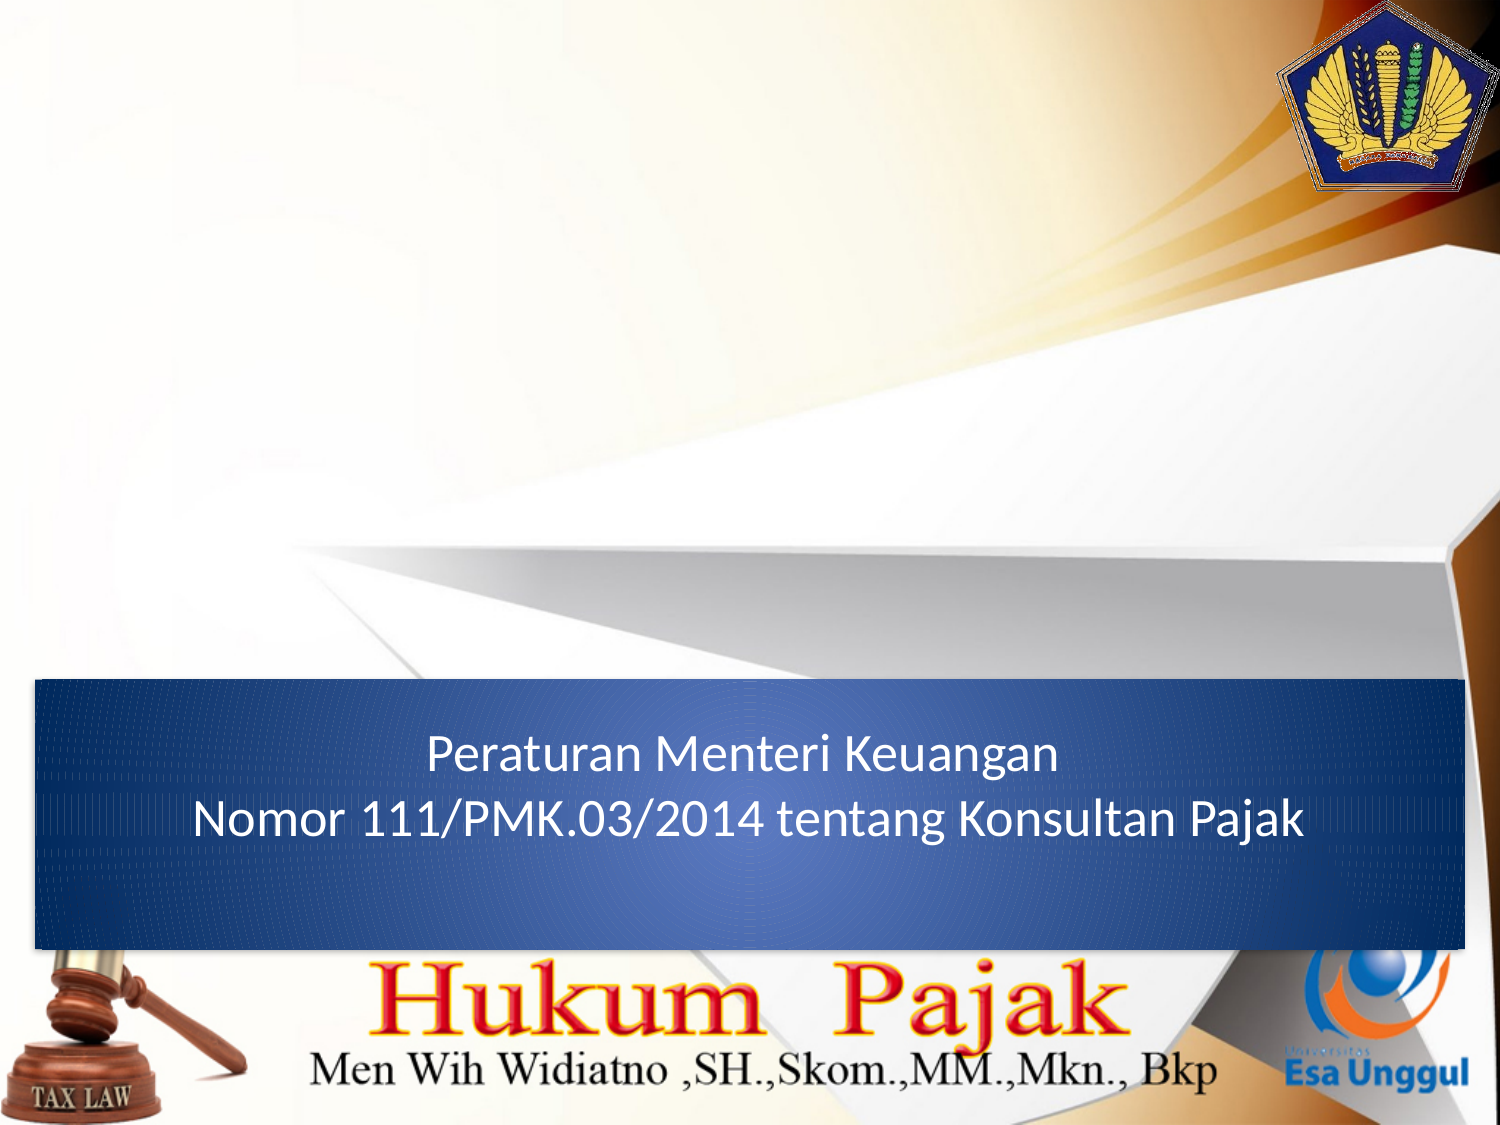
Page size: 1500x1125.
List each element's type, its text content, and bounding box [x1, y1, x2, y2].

title Peraturan Menteri Keuangan Nomor 111/PMK.03/2014 tentang Konsultan Pajak [35, 679, 1465, 950]
picture [0, 0, 1500, 1125]
